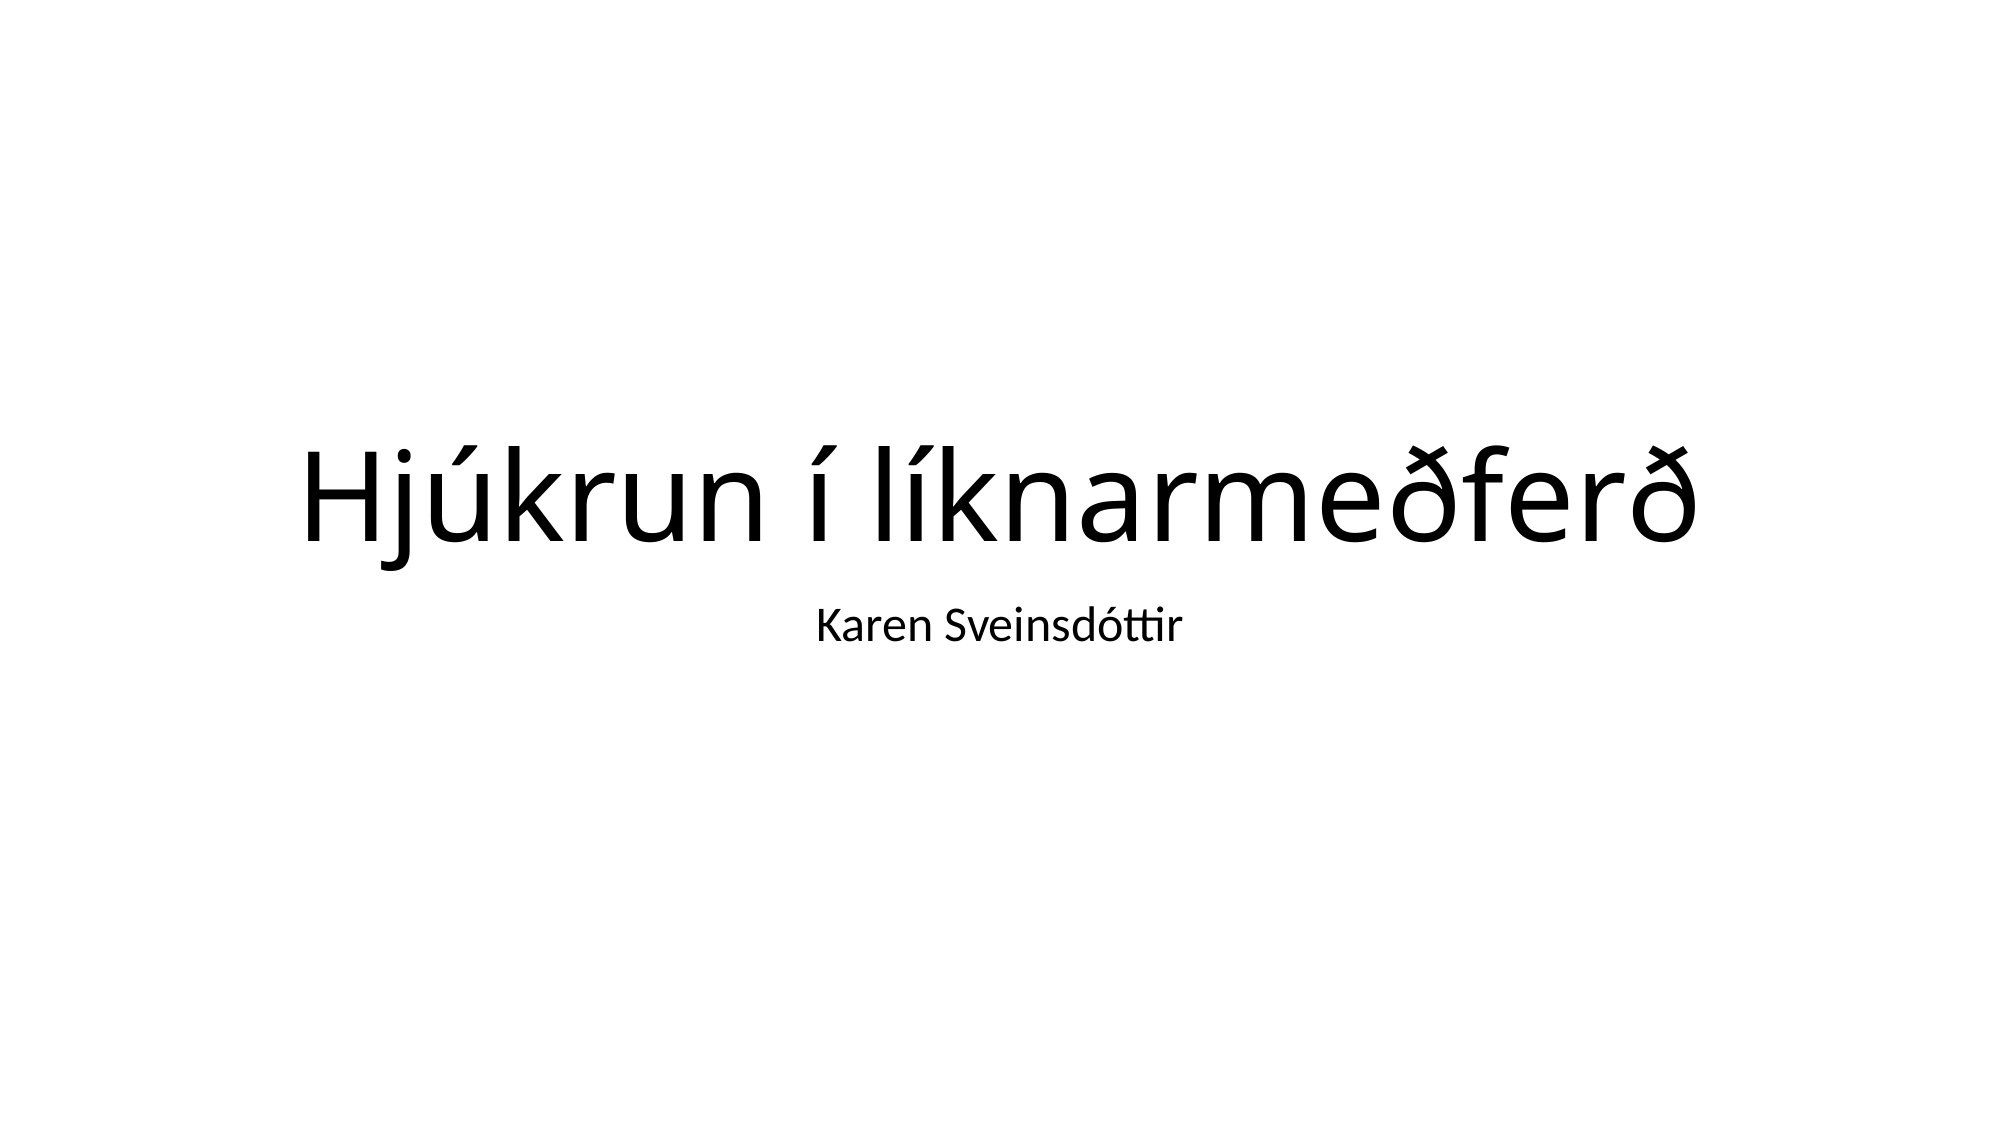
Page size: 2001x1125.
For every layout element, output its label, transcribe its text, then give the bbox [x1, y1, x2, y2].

subtitle Karen Sveinsdóttir [249, 590, 1750, 863]
title Hjúkrun í líknarmeðferð [249, 184, 1750, 576]
